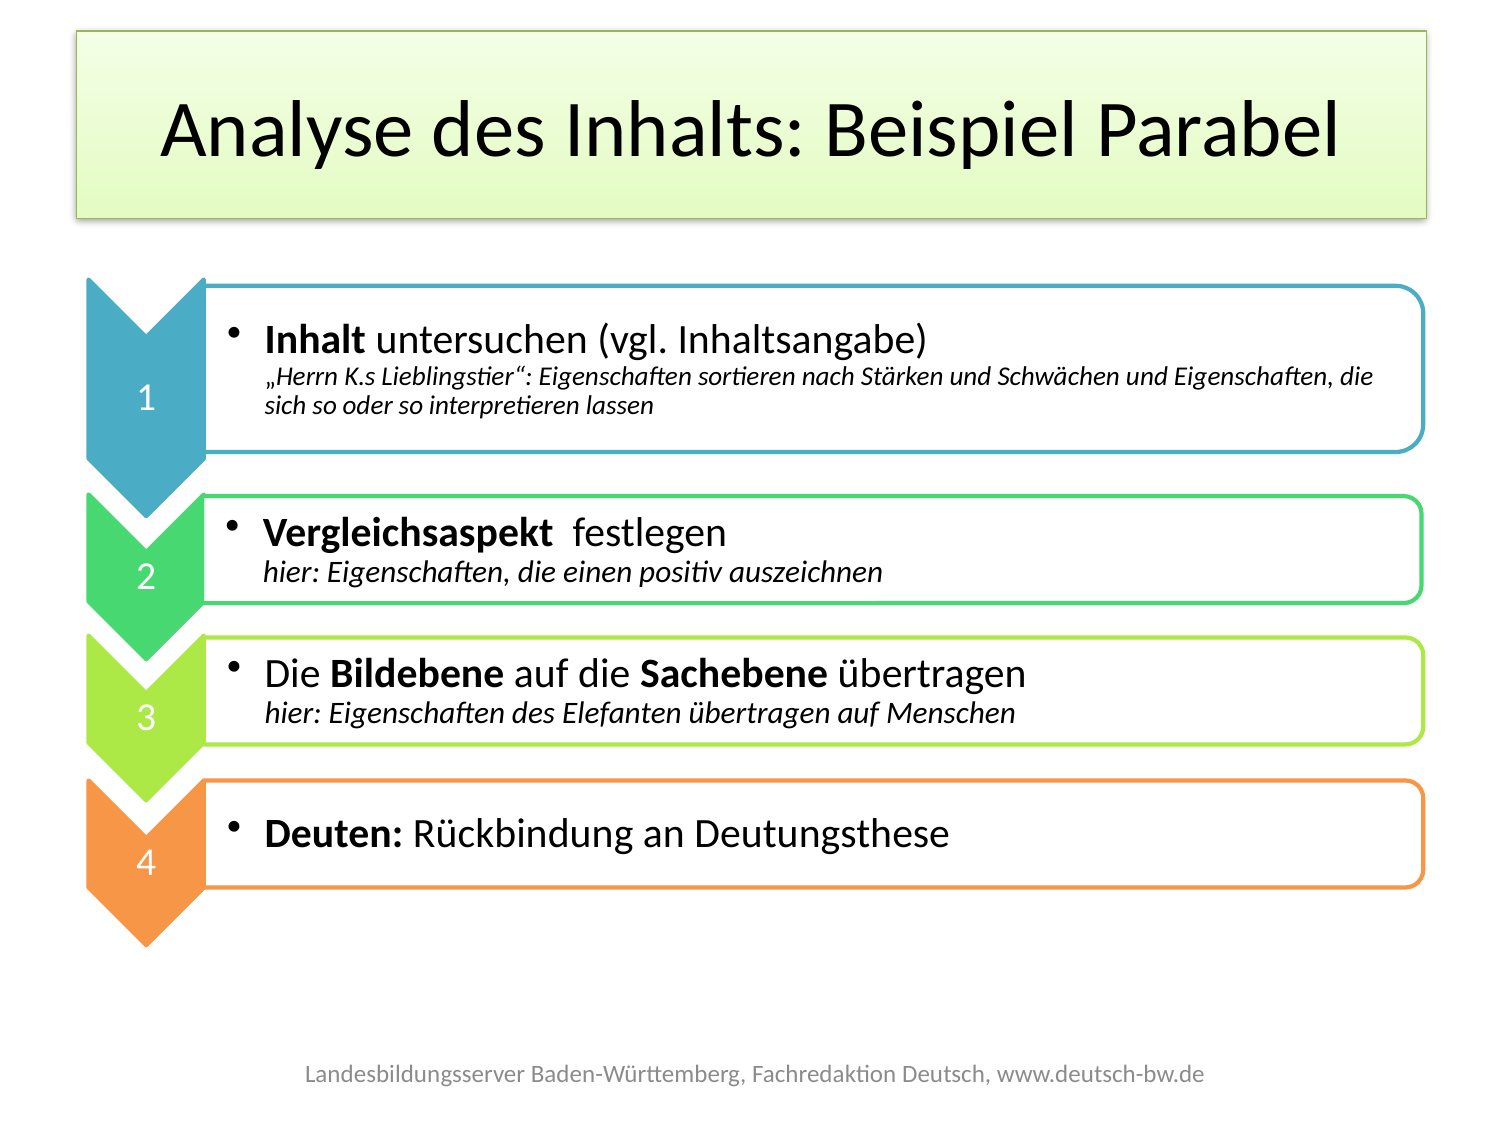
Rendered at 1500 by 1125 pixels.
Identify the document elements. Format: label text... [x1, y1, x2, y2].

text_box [88, 278, 1424, 946]
list [75, 262, 1425, 882]
title Analyse des Inhalts: Beispiel Parabel [76, 30, 1427, 219]
footer Landesbildungsserver Baden-Württemberg, Fachredaktion Deutsch, www.deutsch-bw.de [206, 1042, 1306, 1103]
